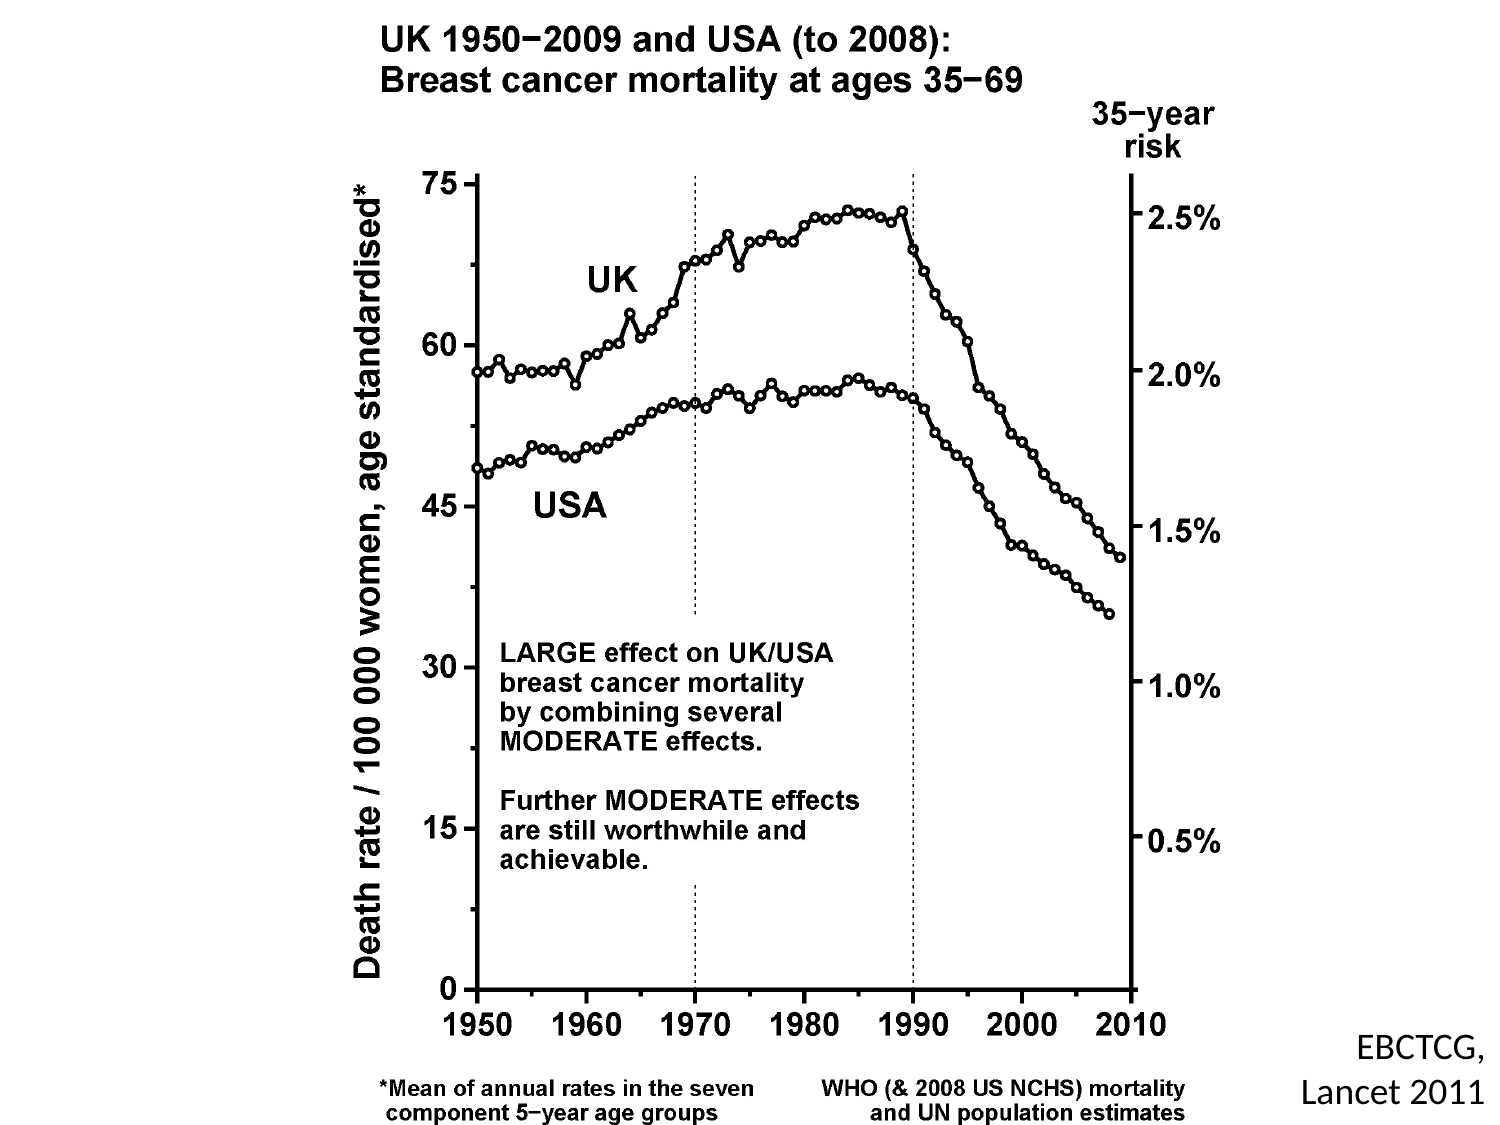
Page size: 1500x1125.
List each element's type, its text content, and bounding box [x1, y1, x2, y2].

text_box EBCTCG, Lancet 2011 [1287, 1015, 1499, 1119]
picture [308, 0, 1266, 1125]
